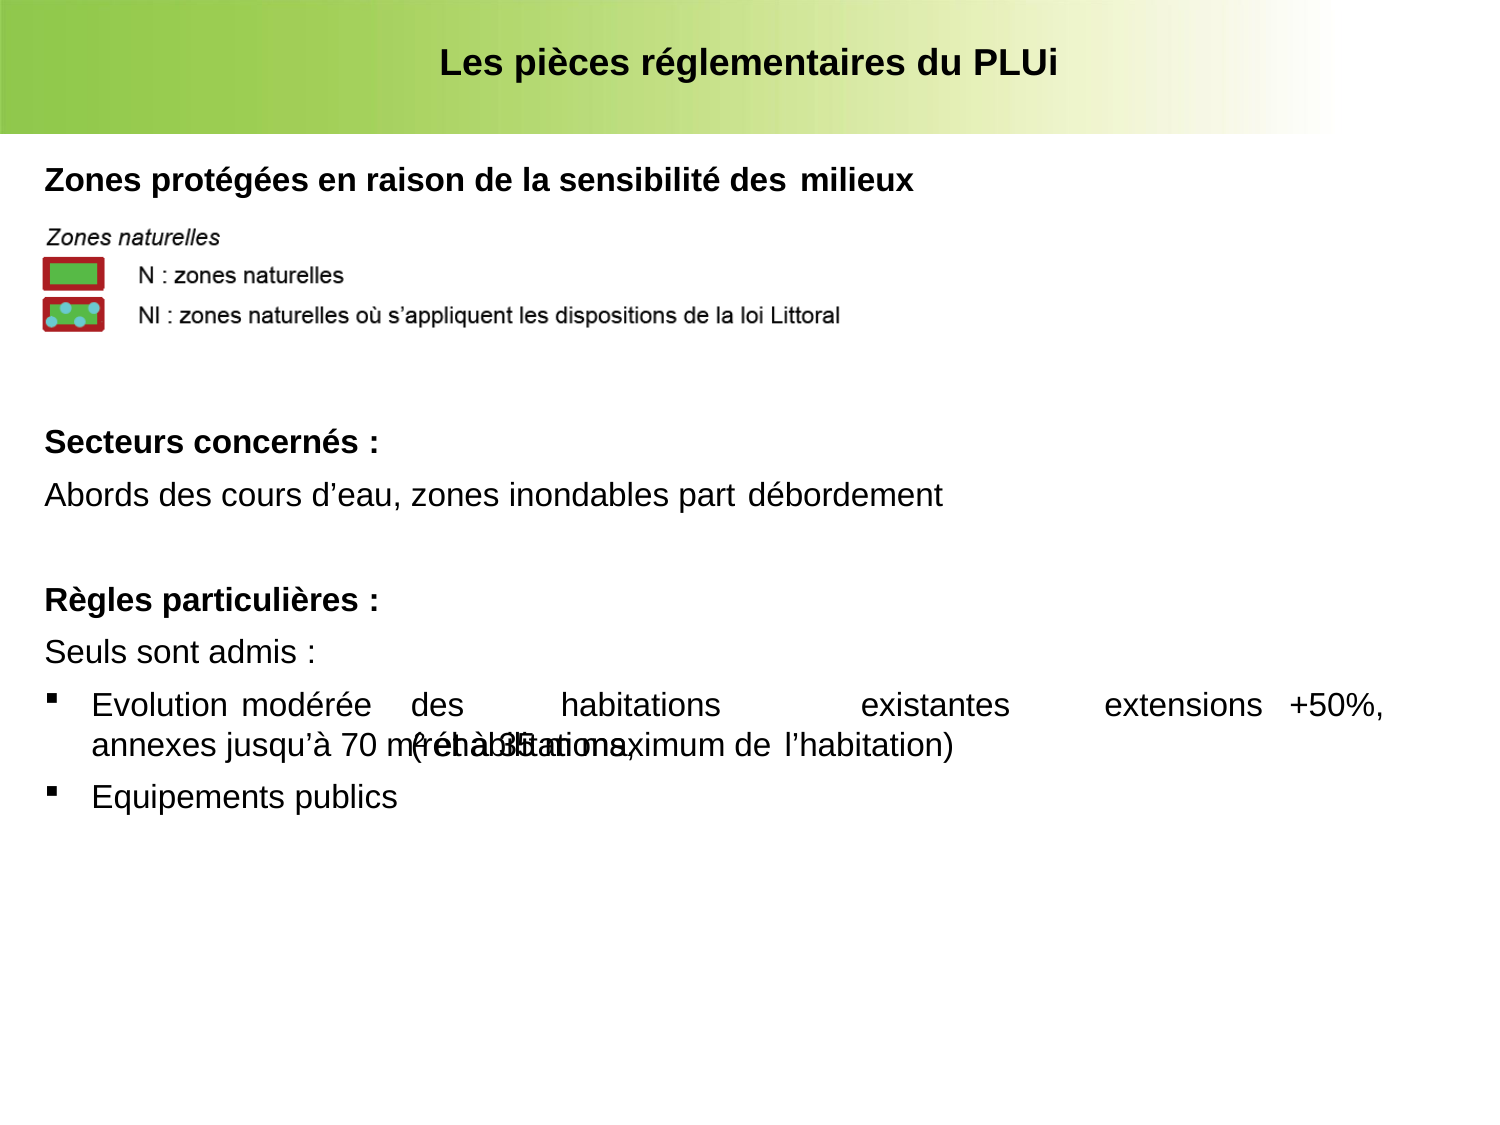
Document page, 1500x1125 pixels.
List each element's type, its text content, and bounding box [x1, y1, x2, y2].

text_box [29, 219, 1005, 336]
text_box Secteurs concernés : Abords des cours d’eau, zones inondables part débordement [42, 420, 947, 514]
text_box +50%, [1287, 683, 1387, 724]
text_box Règles particulières : Seuls sont admis : Evolution modérée [42, 578, 388, 723]
text_box des habitations existantes (réhabilitations, [408, 683, 1081, 724]
text_box annexes jusqu’à 70 m² et à 35 m maximum de l’habitation) Equipements publics [42, 723, 958, 816]
text_box Les pièces réglementaires du PLUi [437, 37, 1063, 226]
picture [0, 0, 1500, 134]
text_box Zones protégées en raison de la sensibilité des milieux [42, 158, 920, 199]
text_box extensions [1102, 683, 1266, 724]
